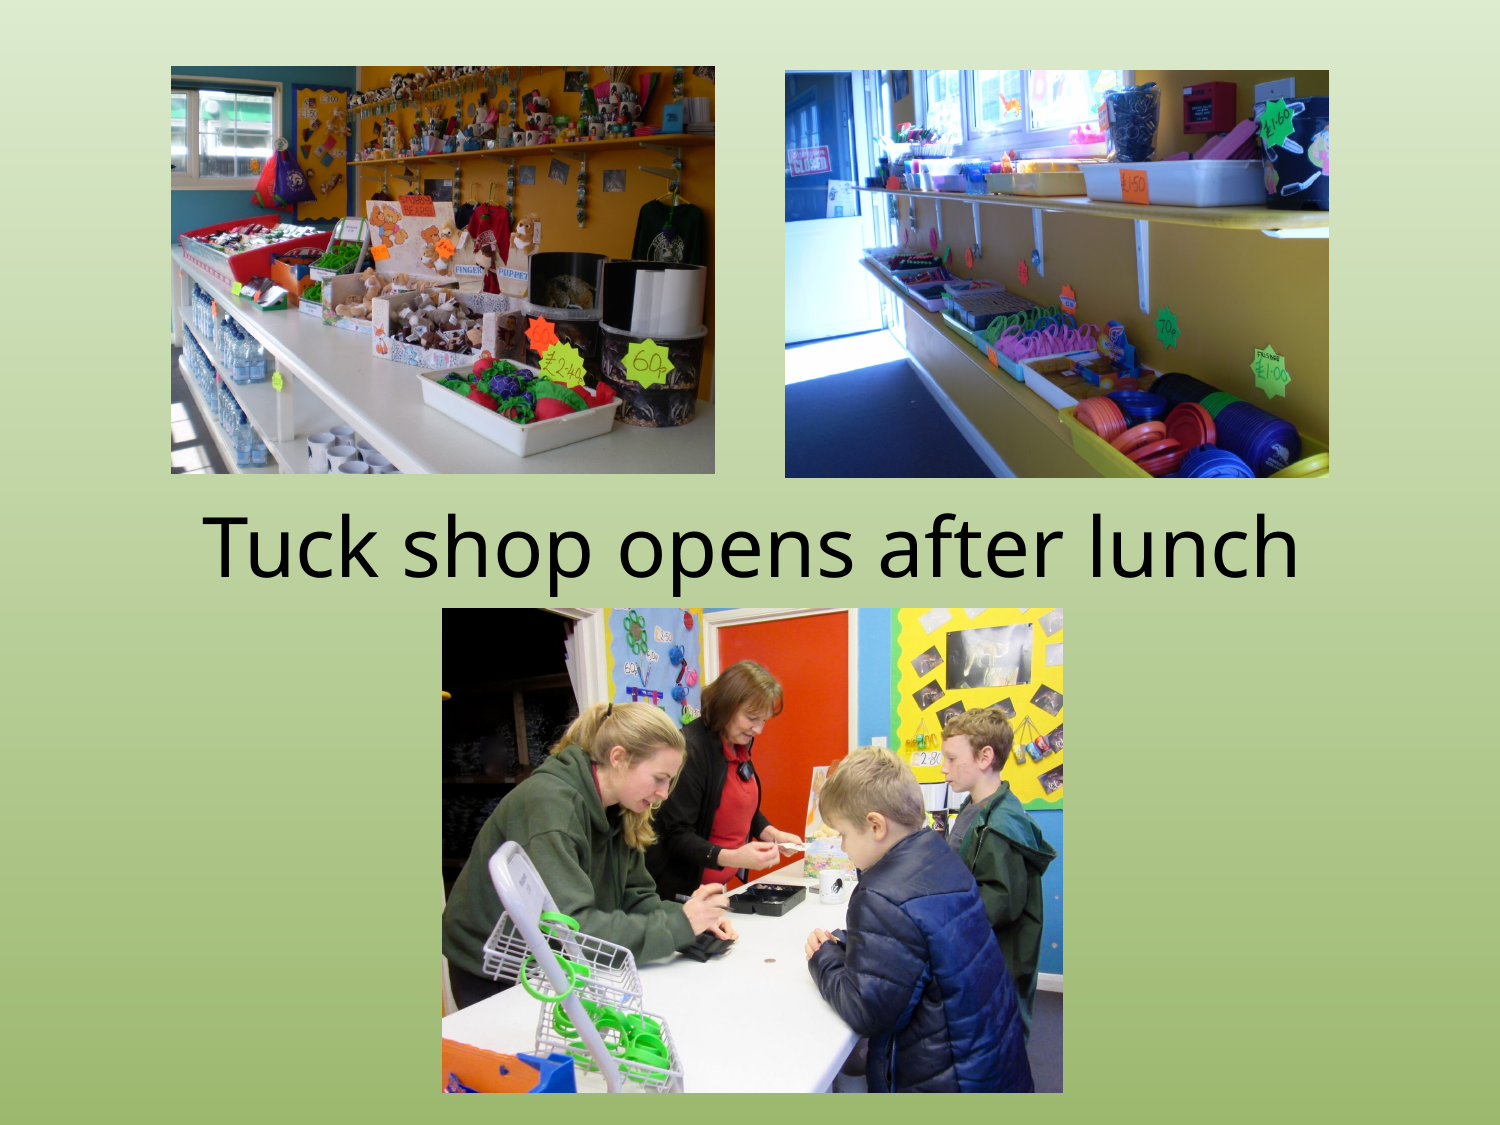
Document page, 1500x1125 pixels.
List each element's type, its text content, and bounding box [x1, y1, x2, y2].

picture [442, 608, 1064, 1093]
picture [785, 70, 1330, 479]
picture [171, 66, 715, 475]
title Tuck shop opens after lunch [102, 444, 1403, 645]
